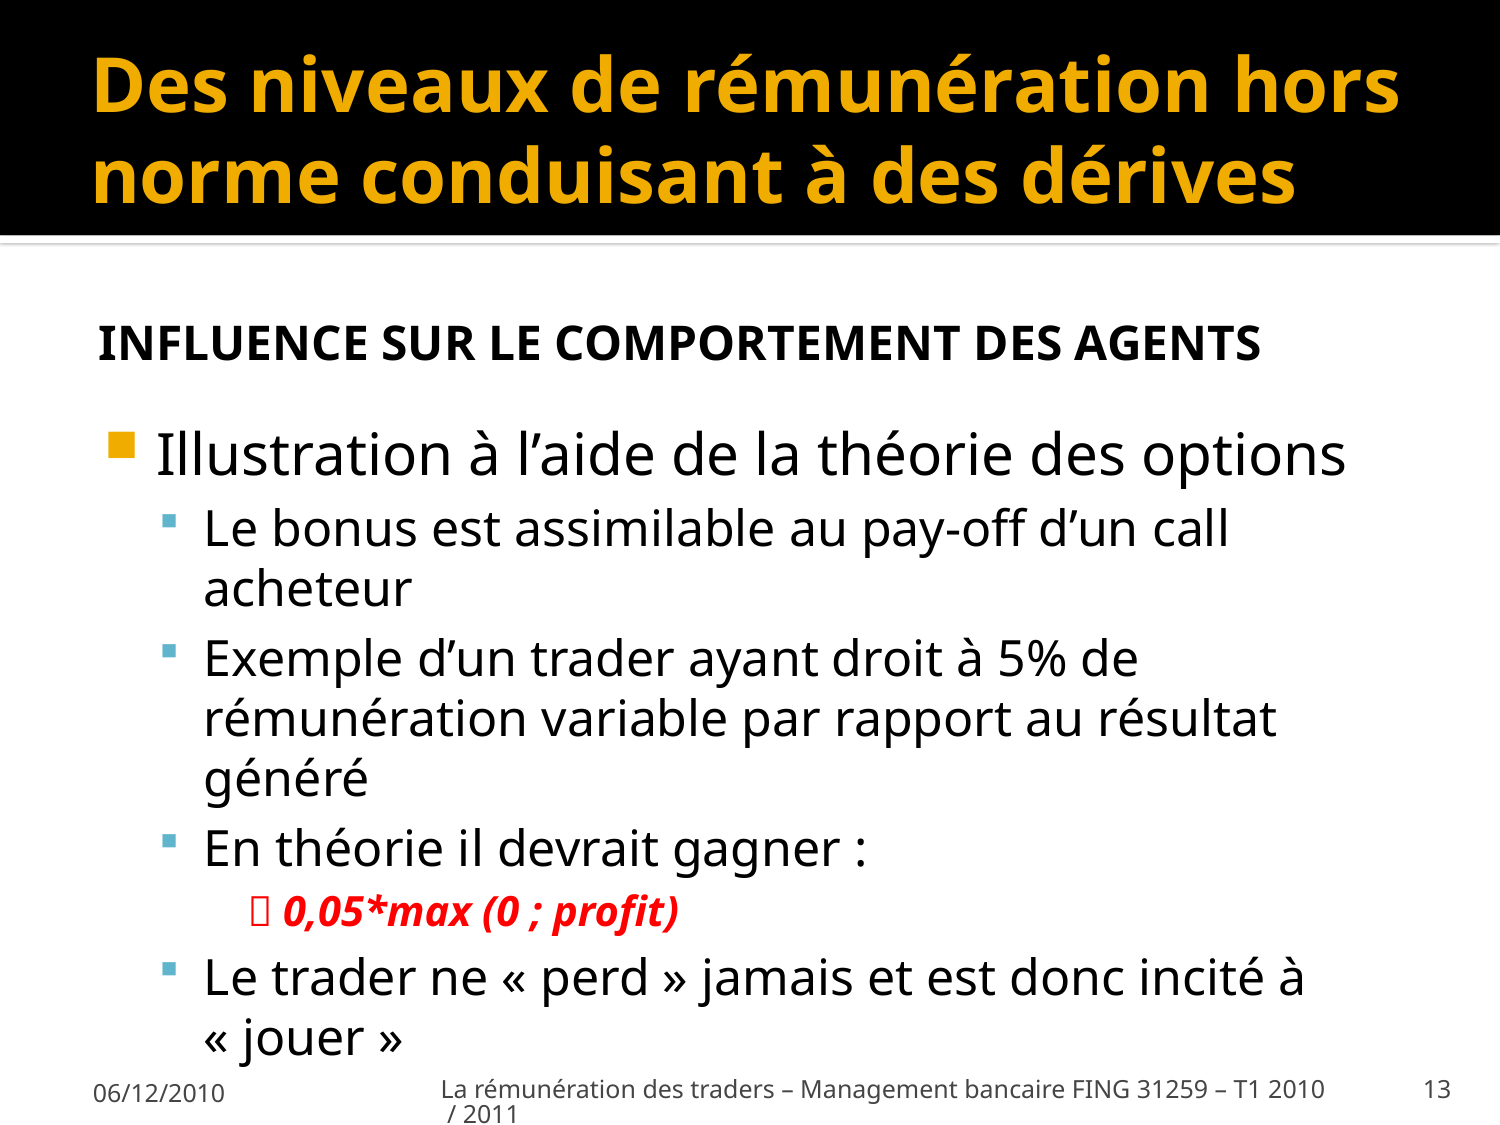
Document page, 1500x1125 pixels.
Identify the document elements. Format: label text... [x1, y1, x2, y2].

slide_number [75, 1062, 425, 1108]
list Influence sur le comportement des agents [75, 278, 1430, 396]
list Illustration à l’aide de la théorie des options Le bonus est assimilable au pay-off d’un call acheteur Exemple d’un trader ayant droit à 5% de rémunération variable par rapport au résultat généré En théorie il devrait gagner :  0,05*max (0 ; profit) Le trader ne « perd » jamais et est donc incité à « jouer » [75, 401, 1407, 1050]
title Des niveaux de rémunération hors norme conduisant à des dérives [75, 24, 1425, 231]
footer La rémunération des traders – Management bancaire FING 31259 – T1 2010 / 2011 [433, 1062, 1337, 1108]
slide_number 13 [1345, 1062, 1467, 1108]
